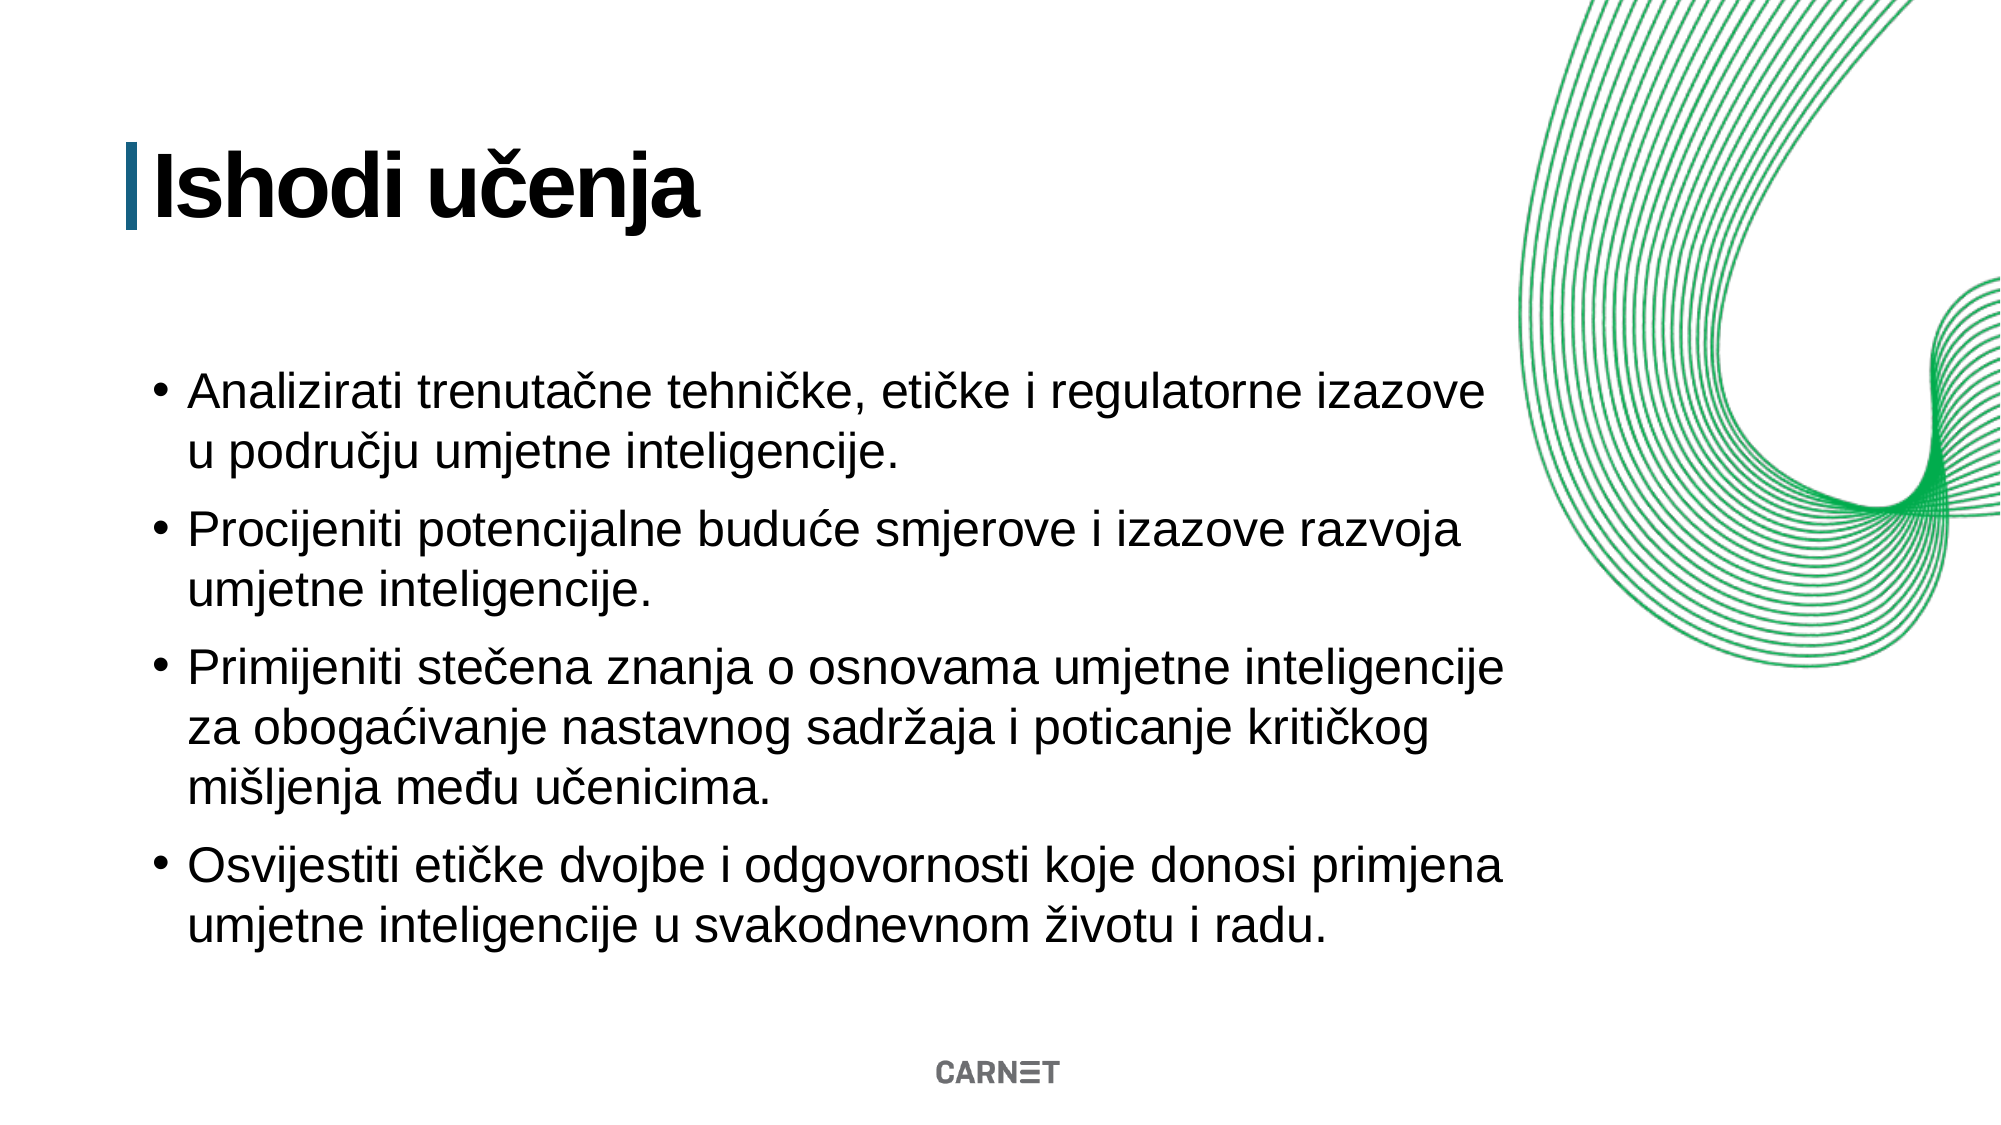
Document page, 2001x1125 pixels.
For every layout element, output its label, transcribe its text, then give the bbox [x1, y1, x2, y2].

picture [936, 1060, 1064, 1085]
title Ishodi učenja [137, 79, 1863, 297]
list Analizirati trenutačne tehničke, etičke i regulatorne izazove u području umjetne inteligencije. Procijeniti potencijalne buduće smjerove i izazove razvoja umjetne inteligencije. Primijeniti stečena znanja o osnovama umjetne inteligencije za obogaćivanje nastavnog sadržaja i poticanje kritičkog mišljenja među učenicima. Osvijestiti etičke dvojbe i odgovornosti koje donosi primjena umjetne inteligencije u svakodnevnom životu i radu. [137, 351, 1523, 1018]
picture [1312, 0, 2001, 1011]
